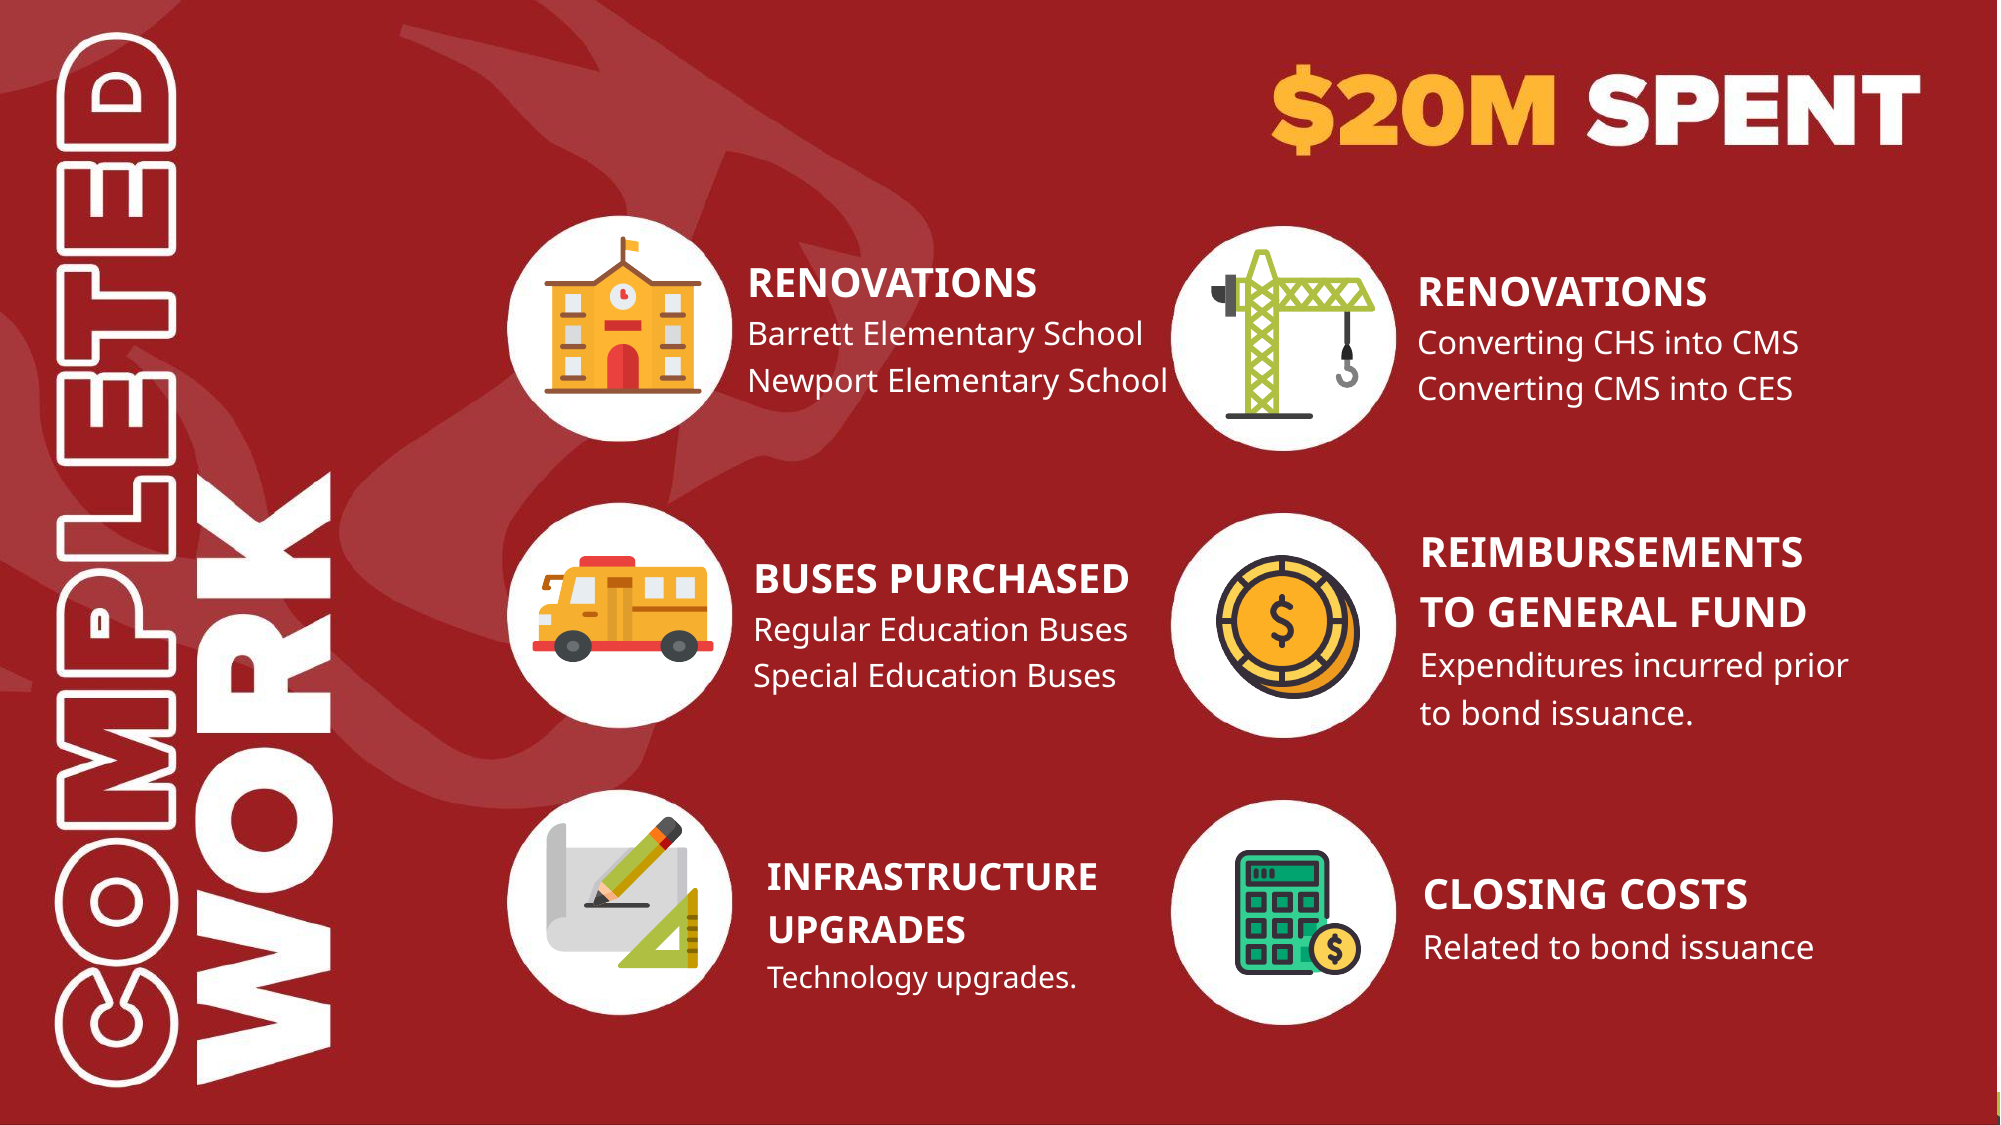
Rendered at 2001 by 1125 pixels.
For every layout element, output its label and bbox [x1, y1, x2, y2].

text_box [546, 816, 698, 969]
text_box [651, 247, 1199, 649]
text_box [1211, 249, 1376, 420]
picture [0, 0, 1997, 1125]
